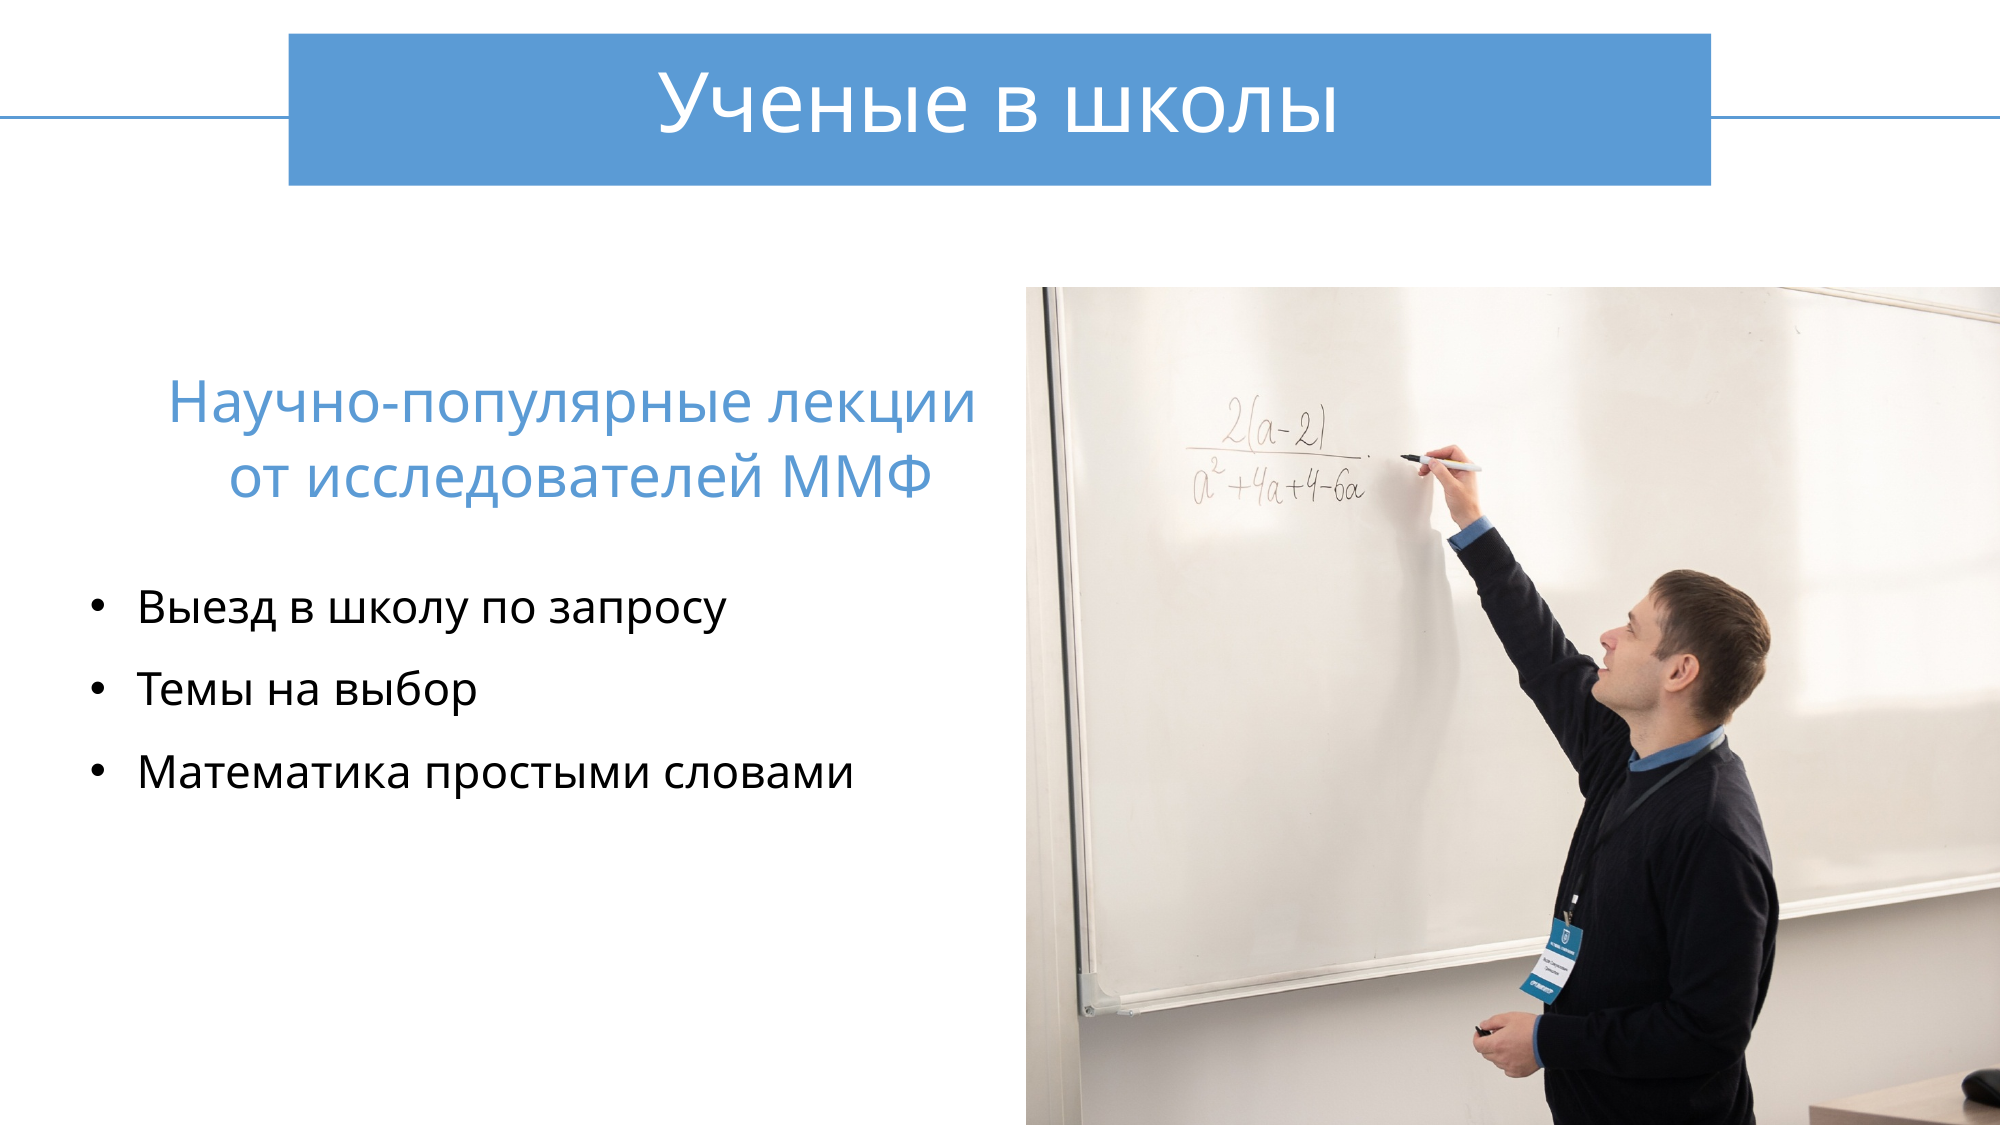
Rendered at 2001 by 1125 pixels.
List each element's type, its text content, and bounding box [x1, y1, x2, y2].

text_box [288, 159, 1712, 187]
text_box [288, 33, 1712, 37]
title Ученые в школы [249, 37, 1750, 117]
text_box Выезд в школу по запросу Темы на выбор Математика простыми словами [0, 542, 1026, 859]
text_box Научно-популярные лекции от исследователей ММФ [0, 352, 1026, 517]
title Ученые в школы [249, 118, 1750, 159]
picture [1026, 287, 2000, 1125]
